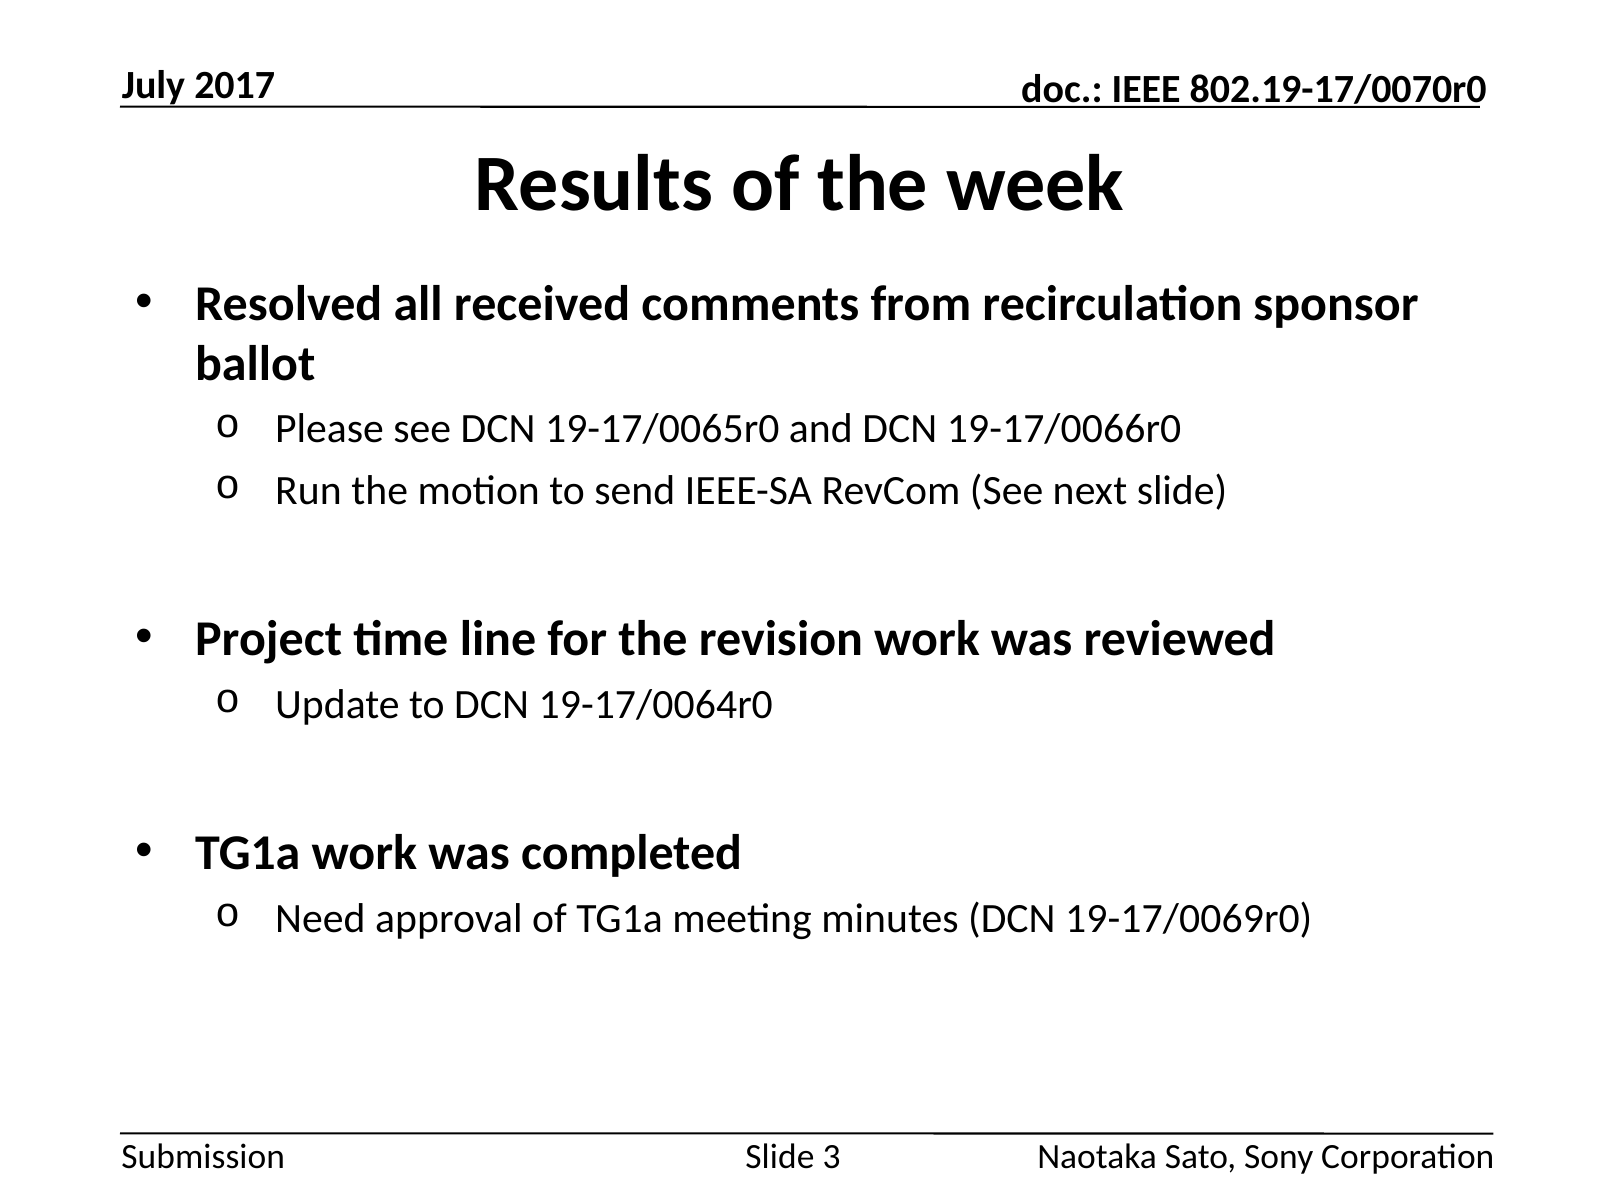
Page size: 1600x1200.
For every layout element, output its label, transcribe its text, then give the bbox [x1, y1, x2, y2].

footer Naotaka Sato, Sony Corporation [937, 1132, 1495, 1174]
title Results of the week [119, 119, 1480, 238]
list Resolved all received comments from recirculation sponsor ballot Please see DCN 19-17/0065r0 and DCN 19-17/0066r0 Run the motion to send IEEE-SA RevCom (See next slide) Project time line for the revision work was reviewed Update to DCN 19-17/0064r0 TG1a work was completed Need approval of TG1a meeting minutes (DCN 19-17/0069r0) [119, 262, 1480, 1126]
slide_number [121, 58, 451, 107]
slide_number Slide 3 [733, 1132, 854, 1197]
